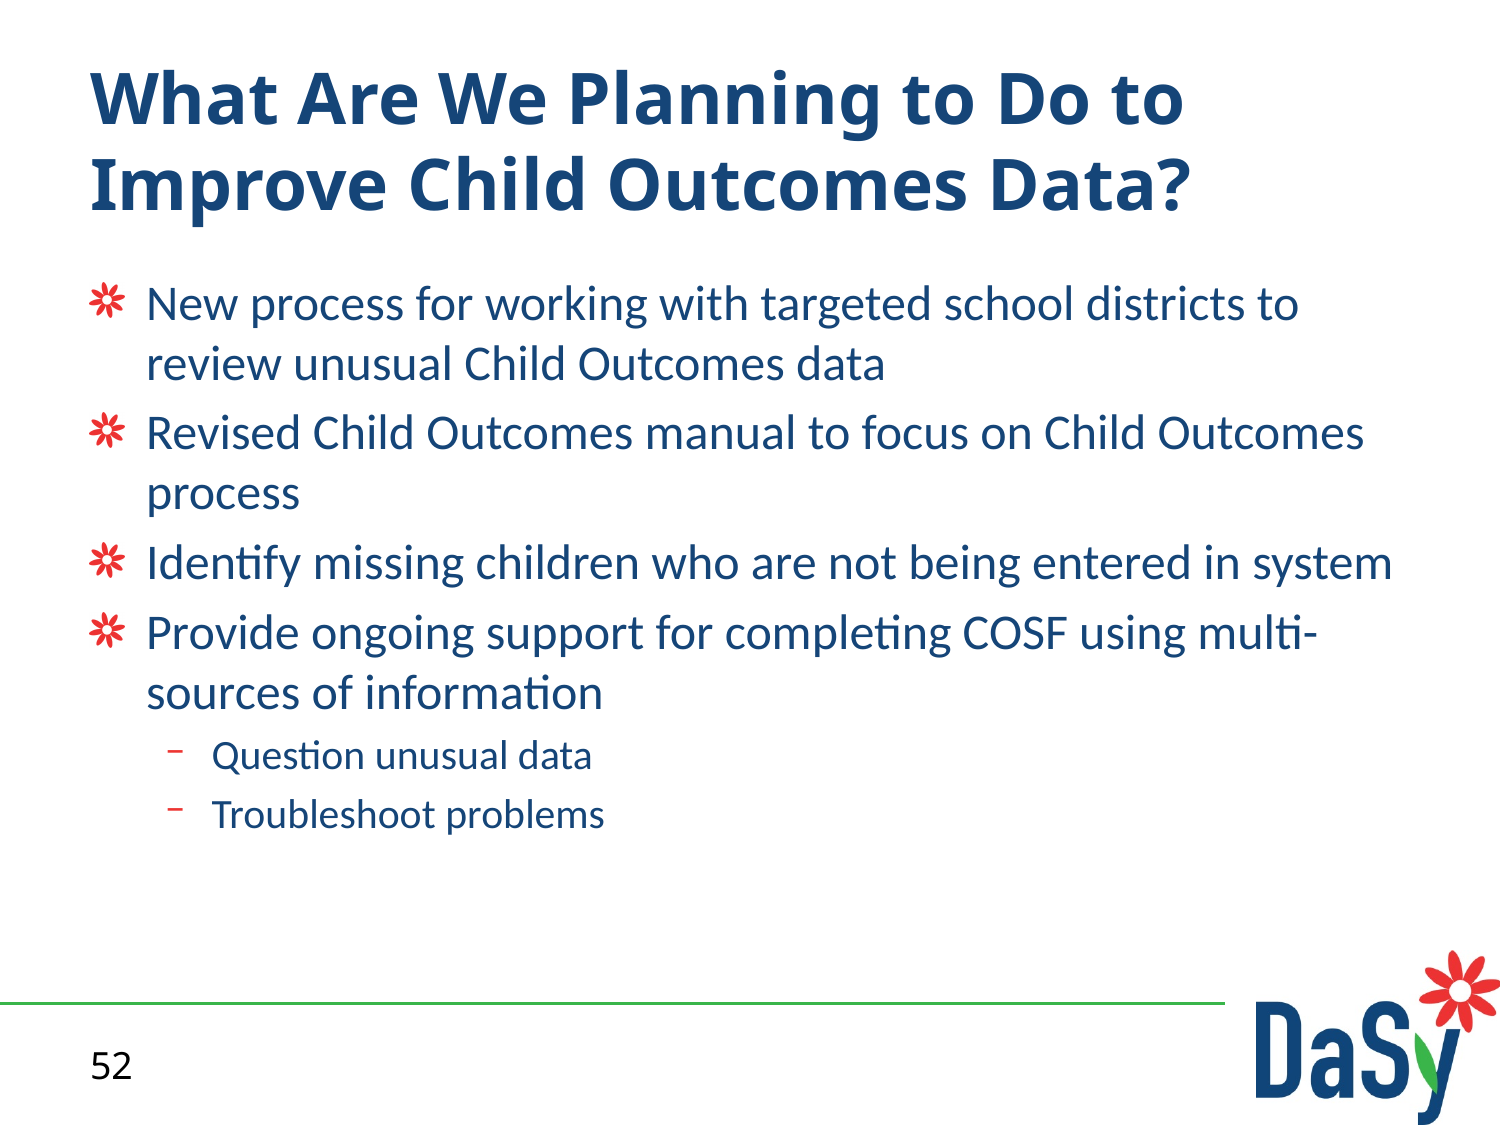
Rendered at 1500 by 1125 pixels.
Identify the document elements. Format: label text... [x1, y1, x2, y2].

picture [89, 612, 125, 648]
picture [89, 412, 125, 448]
picture [1256, 950, 1500, 1125]
list New process for working with targeted school districts to review unusual Child Outcomes data Revised Child Outcomes manual to focus on Child Outcomes process Identify missing children who are not being entered in system Provide ongoing support for completing COSF using multi-sources of information Question unusual data Troubleshoot problems [75, 262, 1425, 925]
picture [89, 542, 125, 578]
picture [89, 282, 125, 318]
title What Are We Planning to Do to Improve Child Outcomes Data? [75, 45, 1425, 233]
